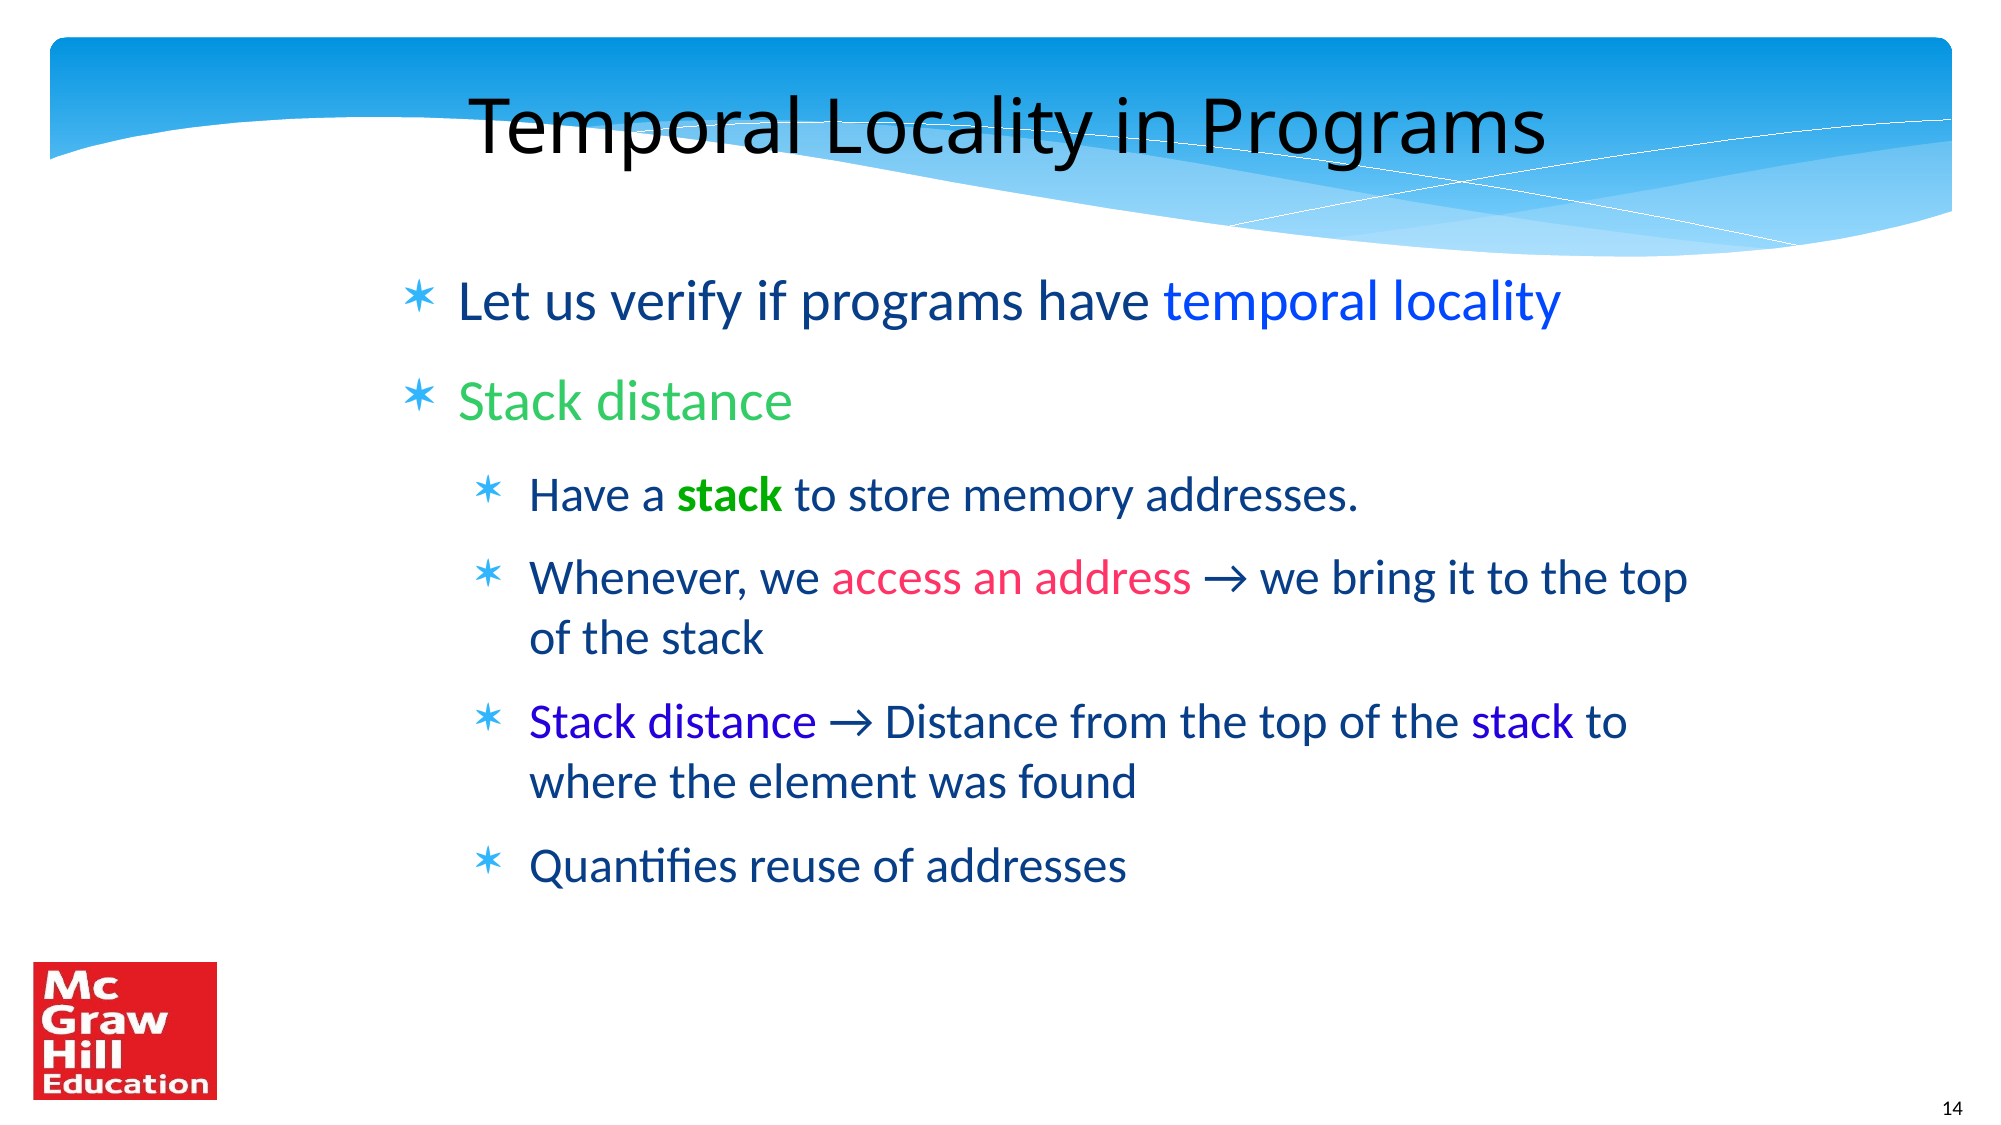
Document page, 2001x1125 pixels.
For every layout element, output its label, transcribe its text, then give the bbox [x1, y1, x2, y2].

list Let us verify if programs have temporal locality Stack distance Have a stack to store memory addresses. Whenever, we access an address → we bring it to the top of the stack Stack distance → Distance from the top of the stack to where the element was found Quantifies reuse of addresses [387, 262, 1700, 938]
title Temporal Locality in Programs [399, 46, 1617, 200]
picture [33, 962, 217, 1100]
